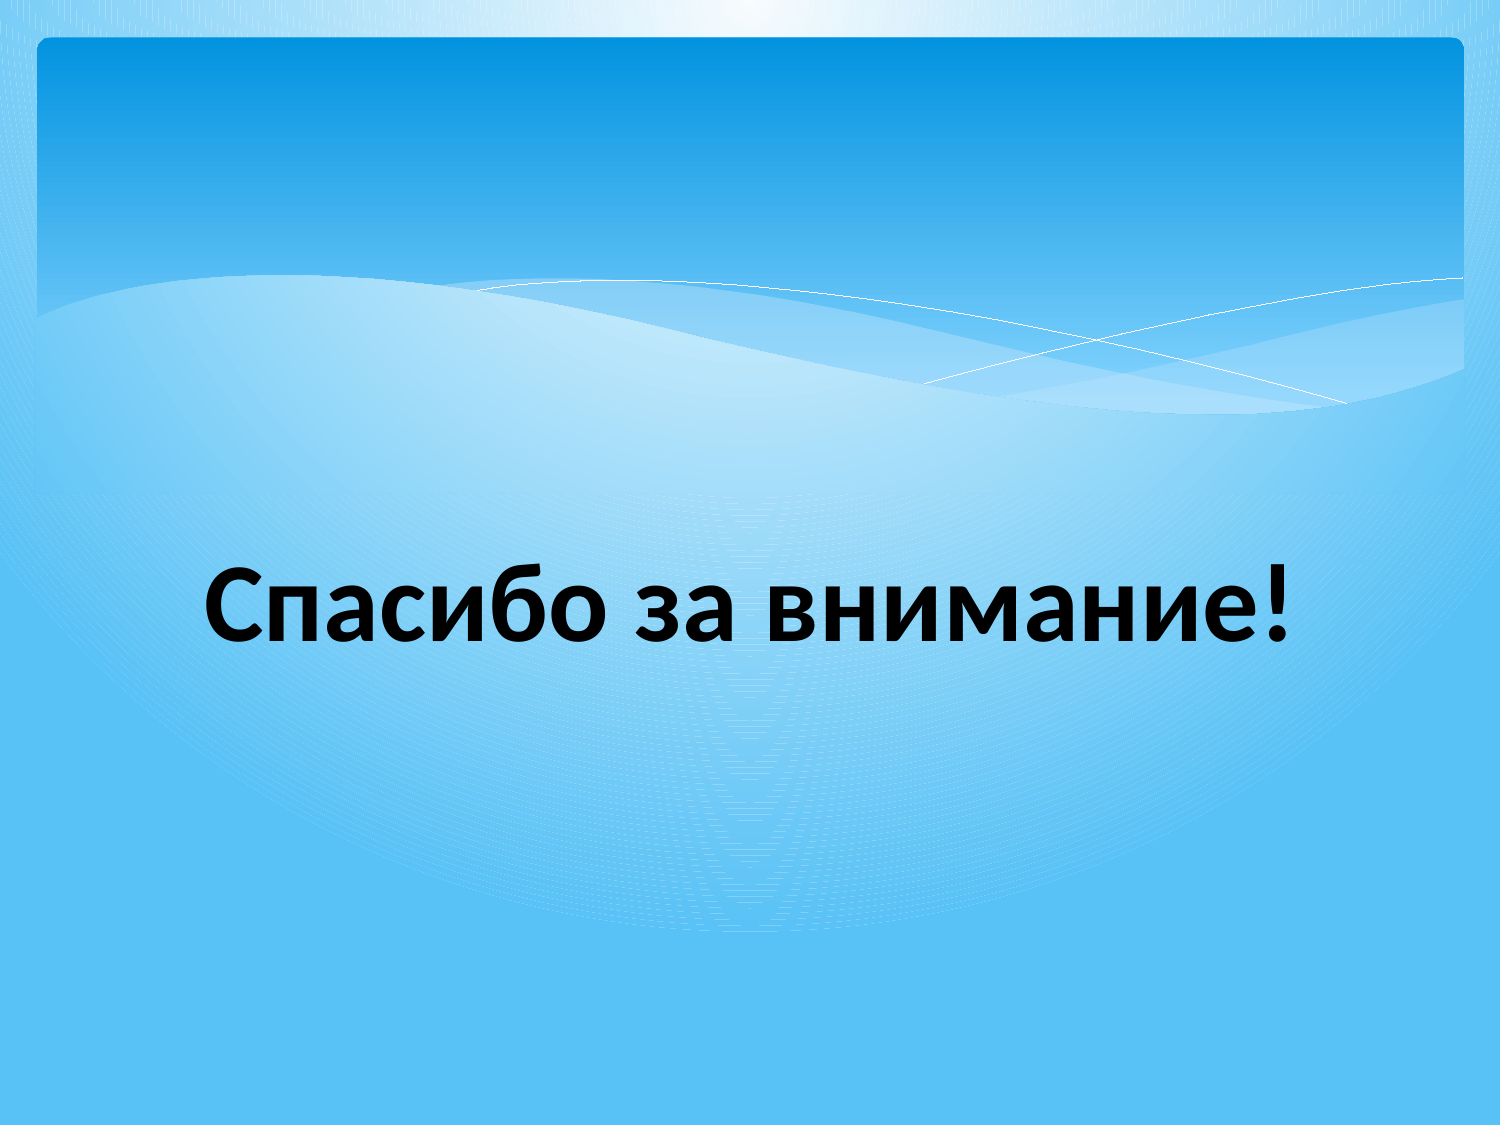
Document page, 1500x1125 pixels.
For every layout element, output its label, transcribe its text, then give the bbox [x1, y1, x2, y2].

list Спасибо за внимание! [143, 438, 1359, 1005]
